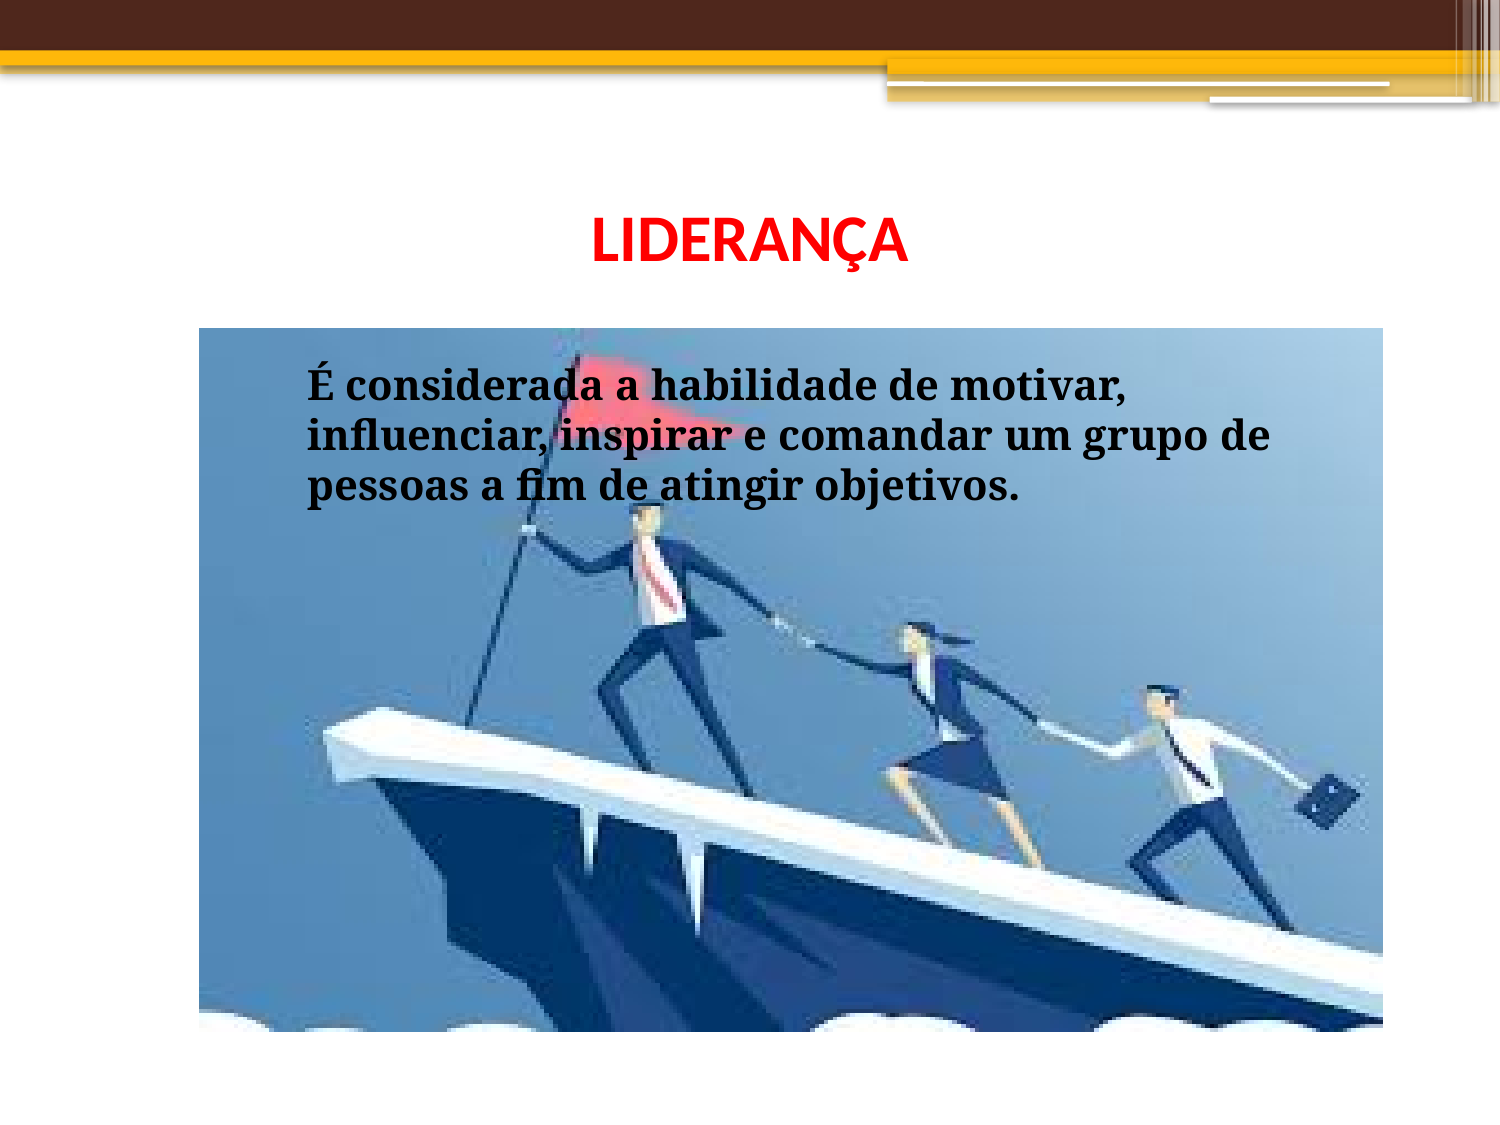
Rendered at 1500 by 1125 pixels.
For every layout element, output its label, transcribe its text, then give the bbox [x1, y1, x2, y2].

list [198, 327, 1383, 1032]
title LIDERANÇA [75, 187, 1425, 363]
